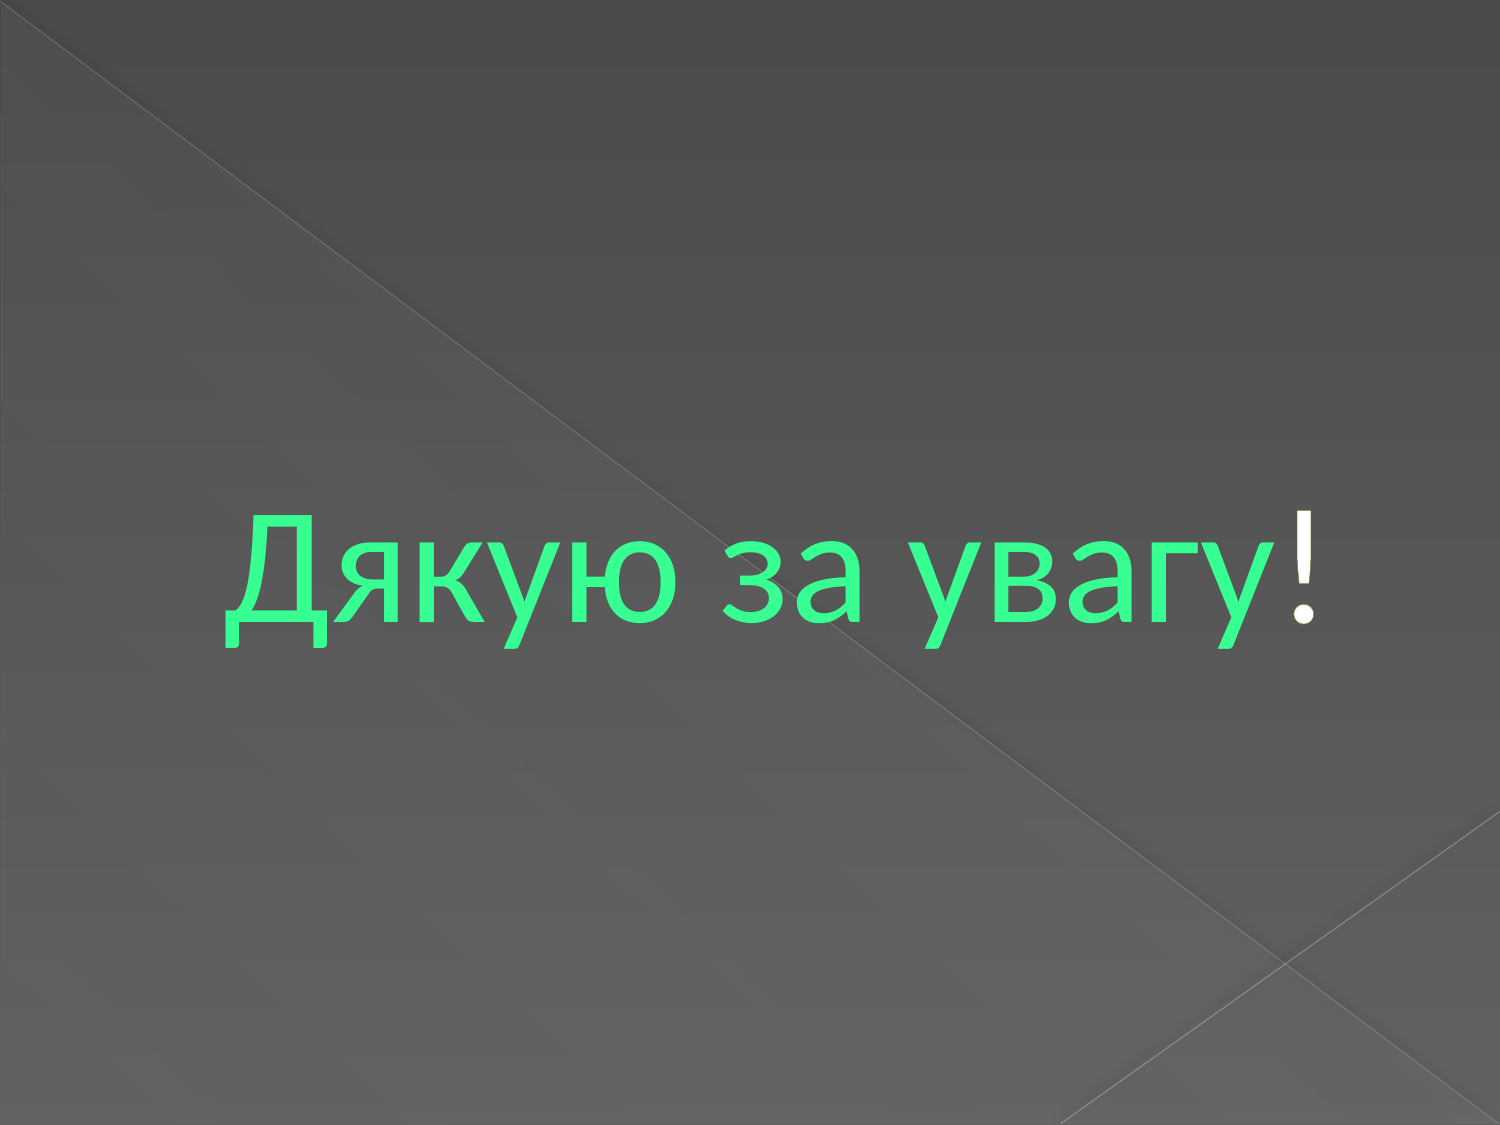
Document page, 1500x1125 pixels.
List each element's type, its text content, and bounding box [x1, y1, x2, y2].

title Дякую за увагу! [128, 468, 1479, 644]
